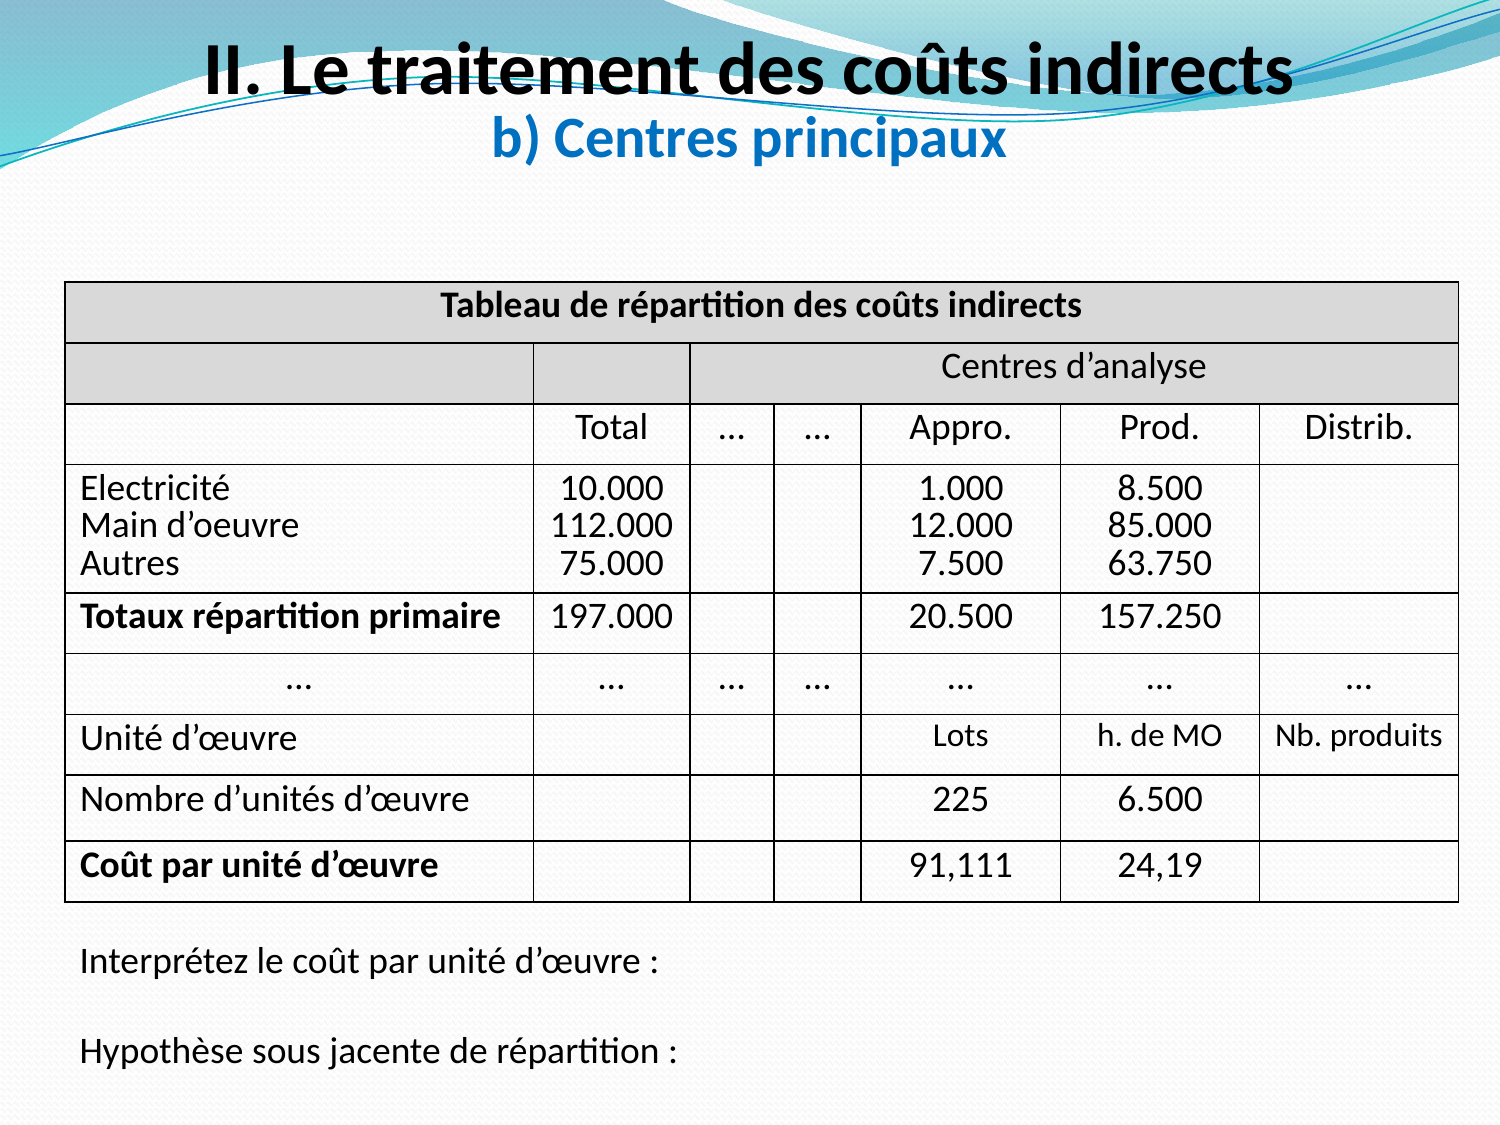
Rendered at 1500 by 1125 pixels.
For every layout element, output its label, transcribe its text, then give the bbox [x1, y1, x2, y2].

table_cell h. de MO [1061, 715, 1259, 774]
table_cell [775, 842, 860, 901]
table_cell [691, 594, 773, 653]
table_cell [1260, 465, 1458, 592]
table_cell [775, 594, 860, 653]
table_cell [775, 776, 860, 840]
table_cell Electricité Main d’oeuvre Autres [66, 465, 533, 592]
table_cell 24,19 [1061, 842, 1259, 901]
table_cell [534, 344, 689, 403]
table_cell [66, 405, 533, 464]
table_cell 157.250 [1061, 594, 1259, 653]
table_cell … [775, 654, 860, 714]
table_cell [691, 842, 773, 901]
table_cell Total [534, 405, 689, 464]
table_cell [534, 842, 689, 901]
table_cell [775, 715, 860, 774]
table_cell 225 [862, 776, 1060, 840]
table_header Tableau de répartition des coûts indirects [66, 283, 1458, 342]
table_cell Appro. [862, 405, 1060, 464]
table_cell … [534, 654, 689, 714]
table_cell 10.000 112.000 75.000 [534, 465, 689, 592]
table_cell 1.000 12.000 7.500 [862, 465, 1060, 592]
table_cell [691, 465, 773, 592]
table_cell … [1061, 654, 1259, 714]
table_cell 91,111 [862, 842, 1060, 901]
table_cell Nb. produits [1260, 715, 1458, 774]
table_cell [534, 715, 689, 774]
table_cell … [775, 405, 860, 464]
text_box II. Le traitement des coûts indirects b) Centres principaux [74, 30, 1425, 183]
table_cell [534, 776, 689, 840]
table_cell [691, 776, 773, 840]
table_cell … [691, 654, 773, 714]
table_cell … [66, 654, 533, 714]
table_cell [691, 715, 773, 774]
table_cell [775, 465, 860, 592]
table_cell [1260, 842, 1458, 901]
table_cell Distrib. [1260, 405, 1458, 464]
table_cell [66, 344, 533, 403]
table_cell 20.500 [862, 594, 1060, 653]
table_cell Coût par unité d’œuvre [66, 842, 533, 901]
table_cell [1260, 594, 1458, 653]
table_cell … [862, 654, 1060, 714]
table_cell Nombre d’unités d’œuvre [66, 776, 533, 840]
table_cell … [691, 405, 773, 464]
table_cell Unité d’œuvre [66, 715, 533, 774]
table_cell Centres d’analyse [691, 344, 1458, 403]
table_cell … [1260, 654, 1458, 714]
table_cell 197.000 [534, 594, 689, 653]
table_cell Lots [862, 715, 1060, 774]
text_box Interprétez le coût par unité d’œuvre : Hypothèse sous jacente de répartition : [64, 928, 1459, 1079]
table_cell Totaux répartition primaire [66, 594, 533, 653]
table_cell Prod. [1061, 405, 1259, 464]
table_cell 8.500 85.000 63.750 [1061, 465, 1259, 592]
table_cell [1260, 776, 1458, 840]
table_cell 6.500 [1061, 776, 1259, 840]
